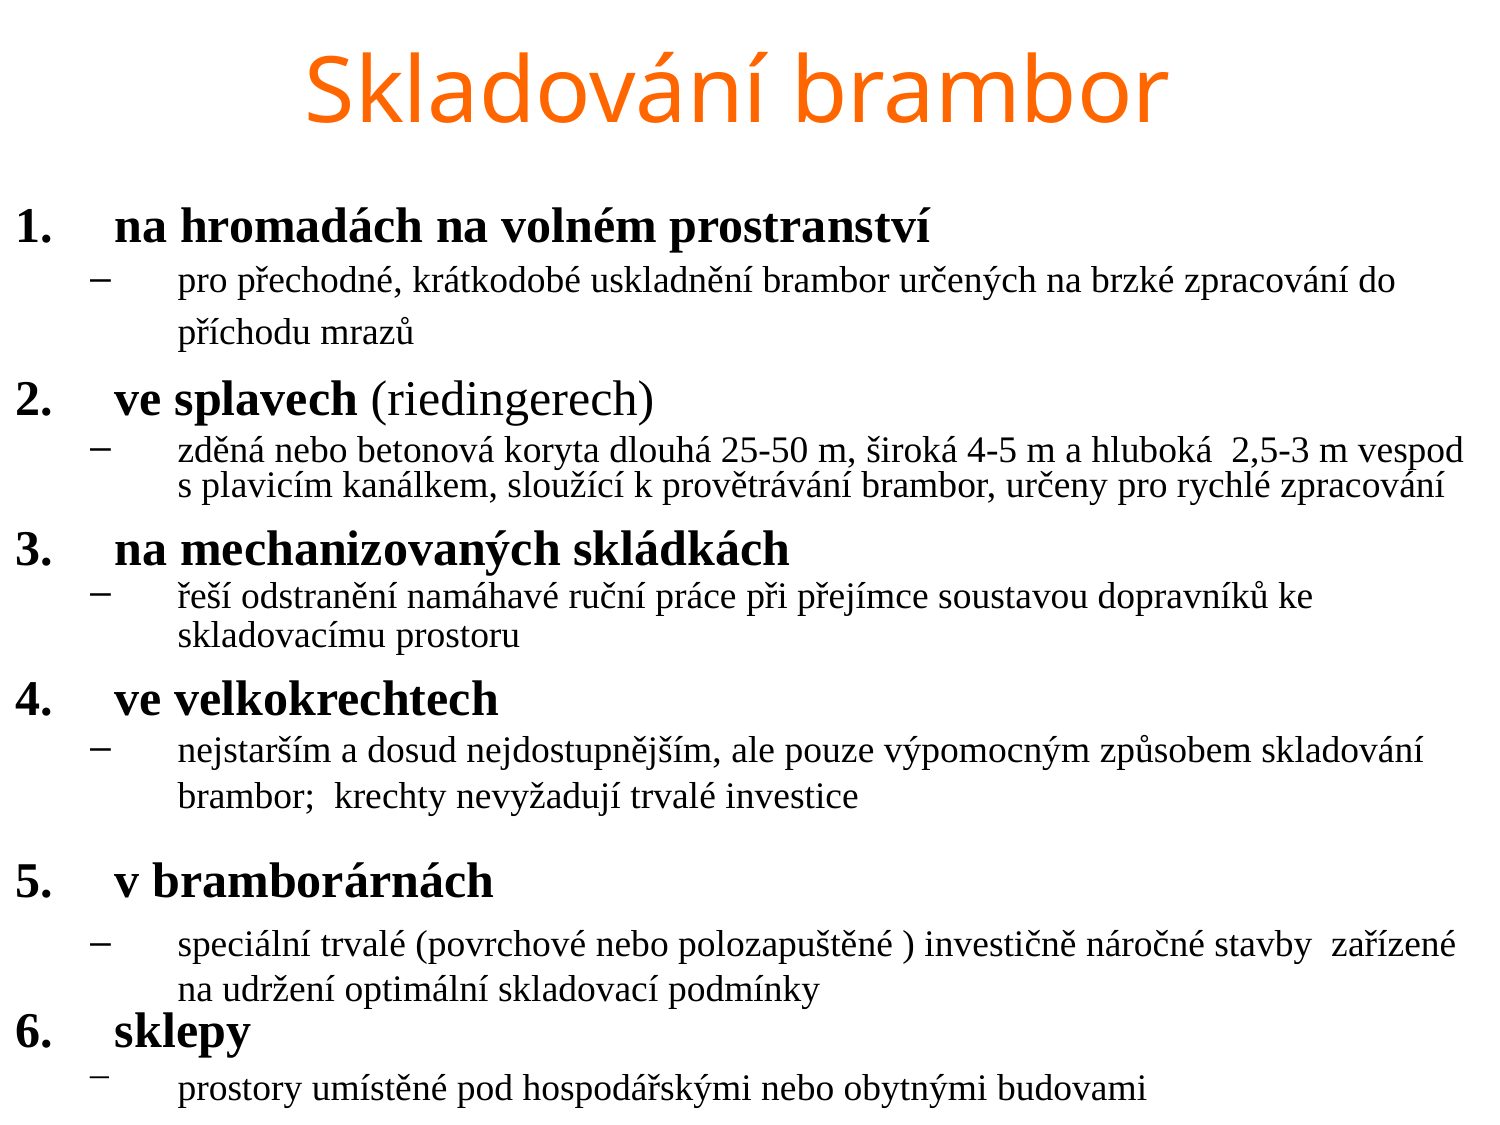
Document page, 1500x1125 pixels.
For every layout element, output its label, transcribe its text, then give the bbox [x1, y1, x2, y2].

title Skladování brambor [0, 0, 1500, 173]
list na hromadách na volném prostranství pro přechodné, krátkodobé uskladnění brambor určených na brzké zpracování do příchodu mrazů ve splavech (riedingerech) zděná nebo betonová koryta dlouhá 25-50 m, široká 4-5 m a hluboká 2,5-3 m vespod s plavicím kanálkem, sloužící k provětrávání brambor, určeny pro rychlé zpracování na mechanizovaných skládkách řeší odstranění namáhavé ruční práce při přejímce soustavou dopravníků ke skladovacímu prostoru ve velkokrechtech nejstarším a dosud nejdostupnějším, ale pouze výpomocným způsobem skladování brambor; krechty nevyžadují trvalé investice v bramborárnách speciální trvalé (povrchové nebo polozapuštěné ) investičně náročné stavby zařízené na udržení optimální skladovací podmínky sklepy prostory umístěné pod hospodářskými nebo obytnými budovami [0, 184, 1500, 1125]
